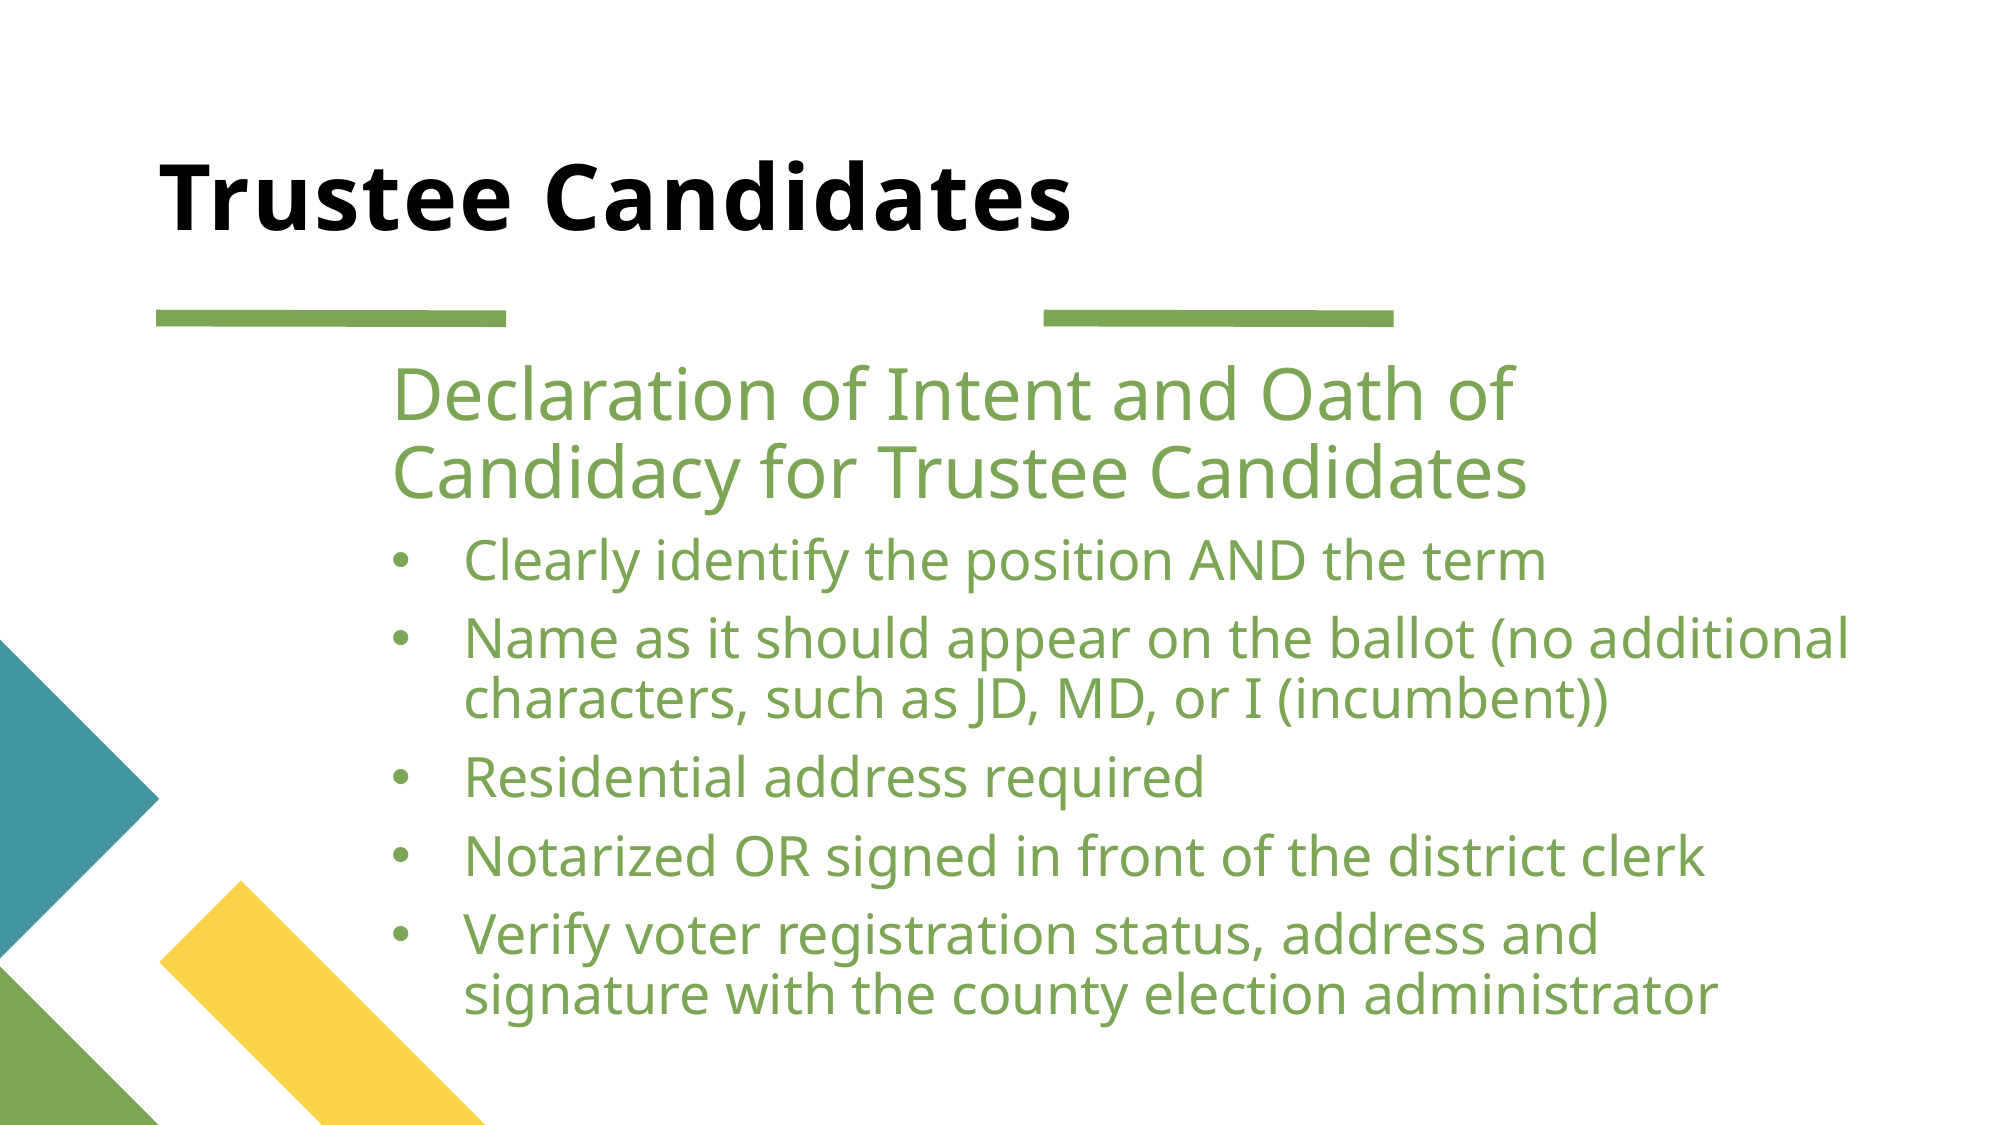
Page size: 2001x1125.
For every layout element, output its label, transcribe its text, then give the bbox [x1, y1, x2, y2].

title Trustee Candidates [158, 144, 1550, 250]
list Declaration of Intent and Oath of Candidacy for Trustee Candidates Clearly identify the position AND the term Name as it should appear on the ballot (no additional characters, such as JD, MD, or I (incumbent)) Residential address required Notarized OR signed in front of the district clerk Verify voter registration status, address and signature with the county election administrator [390, 357, 1856, 1058]
